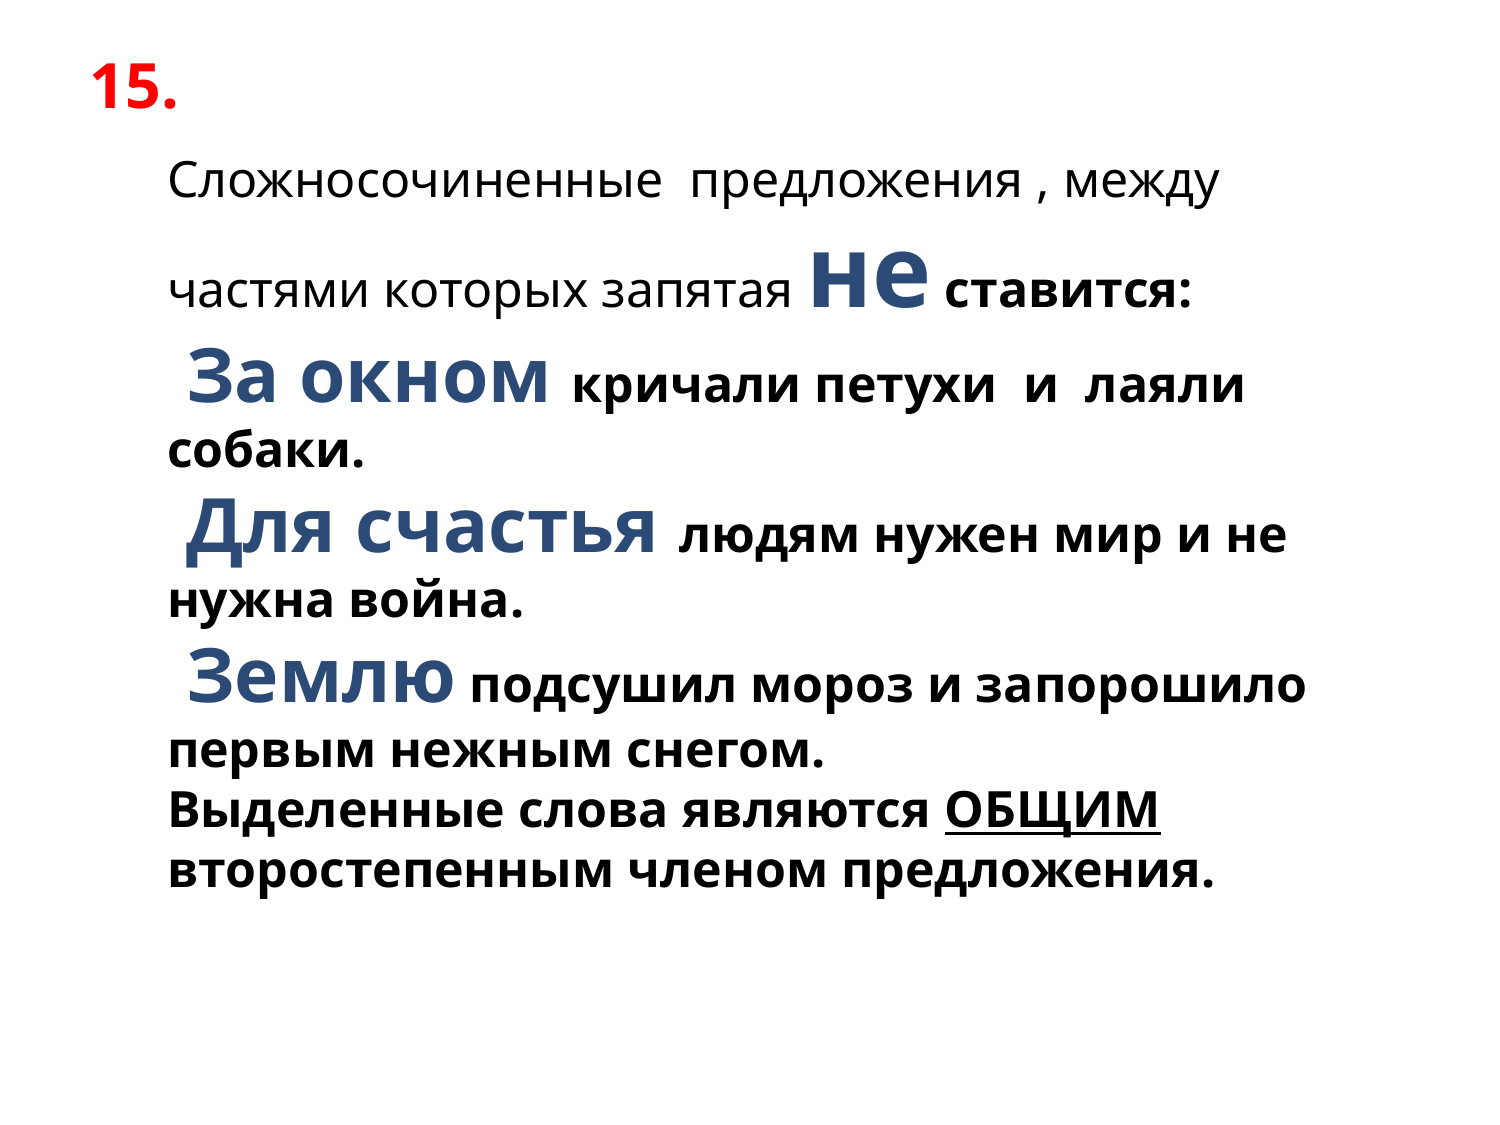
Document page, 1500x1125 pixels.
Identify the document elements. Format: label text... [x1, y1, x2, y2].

text_box Сложносочиненные предложения , между частями которых запятая не ставится: За окном кричали петухи и лаяли собаки. Для счастья людям нужен мир и не нужна война. Землю подсушил мороз и запорошило первым нежным снегом. Выделенные слова являются ОБЩИМ второстепенным членом предложения. [152, 140, 1378, 1022]
text_box 15. [75, 45, 270, 129]
